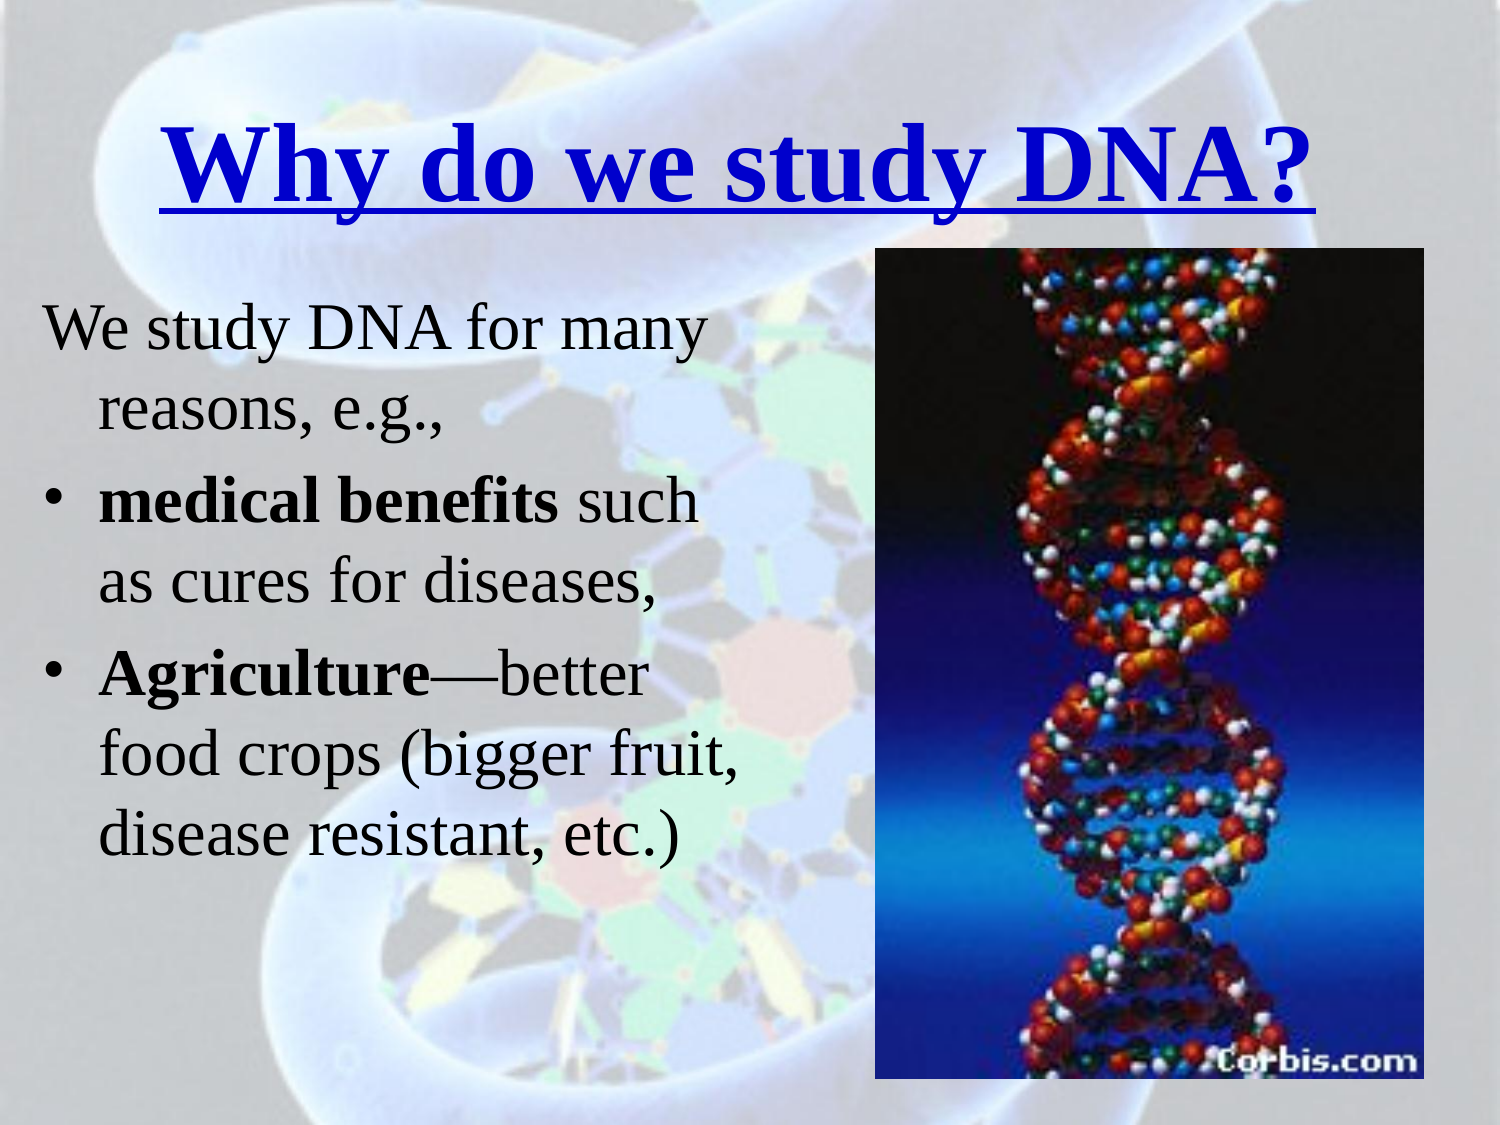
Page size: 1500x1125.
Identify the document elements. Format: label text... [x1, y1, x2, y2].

list We study DNA for many reasons, e.g., medical benefits such as cures for diseases, Agriculture—better food crops (bigger fruit, disease resistant, etc.) [27, 275, 763, 1075]
picture [0, 0, 1500, 1125]
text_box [875, 248, 1424, 1080]
title Why do we study DNA? [99, 62, 1375, 250]
